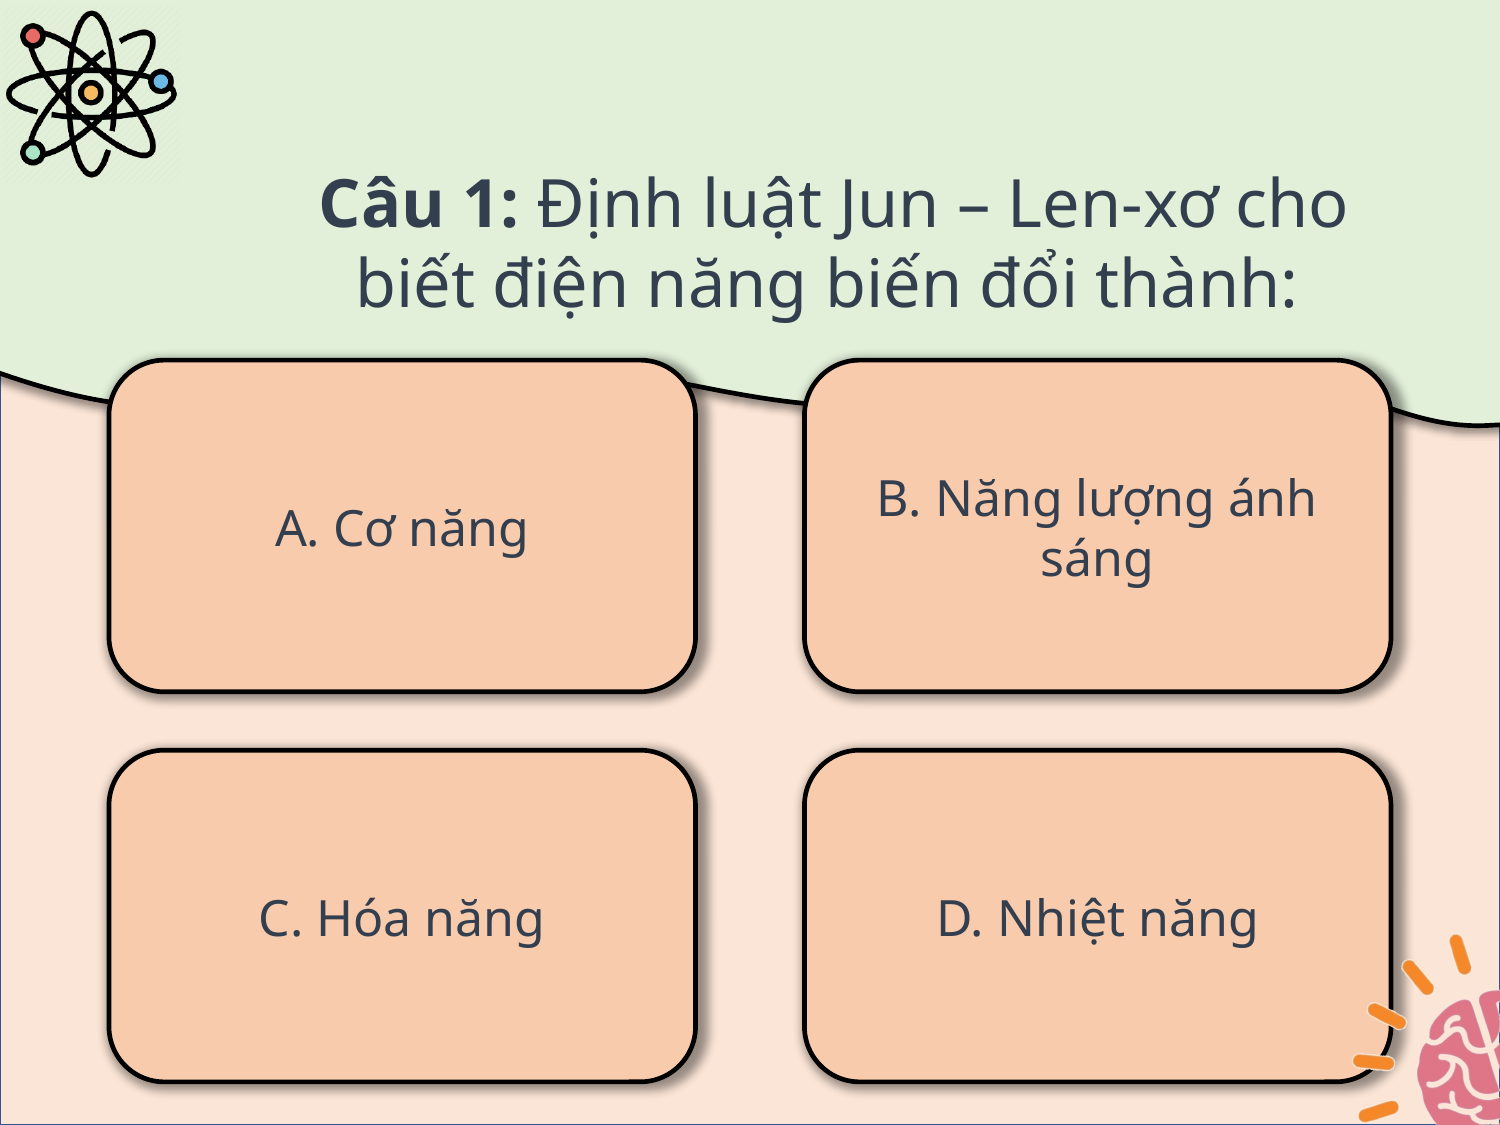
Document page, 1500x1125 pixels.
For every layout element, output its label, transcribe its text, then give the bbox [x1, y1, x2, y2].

picture [1246, 897, 1500, 1125]
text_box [0, 0, 1500, 426]
text_box D. Nhiệt năng [803, 749, 1393, 1083]
text_box C. Hóa năng [107, 749, 697, 1083]
picture [0, 3, 182, 185]
text_box A. Cơ năng [107, 426, 697, 693]
text_box B. Năng lượng ánh sáng [803, 426, 1393, 693]
